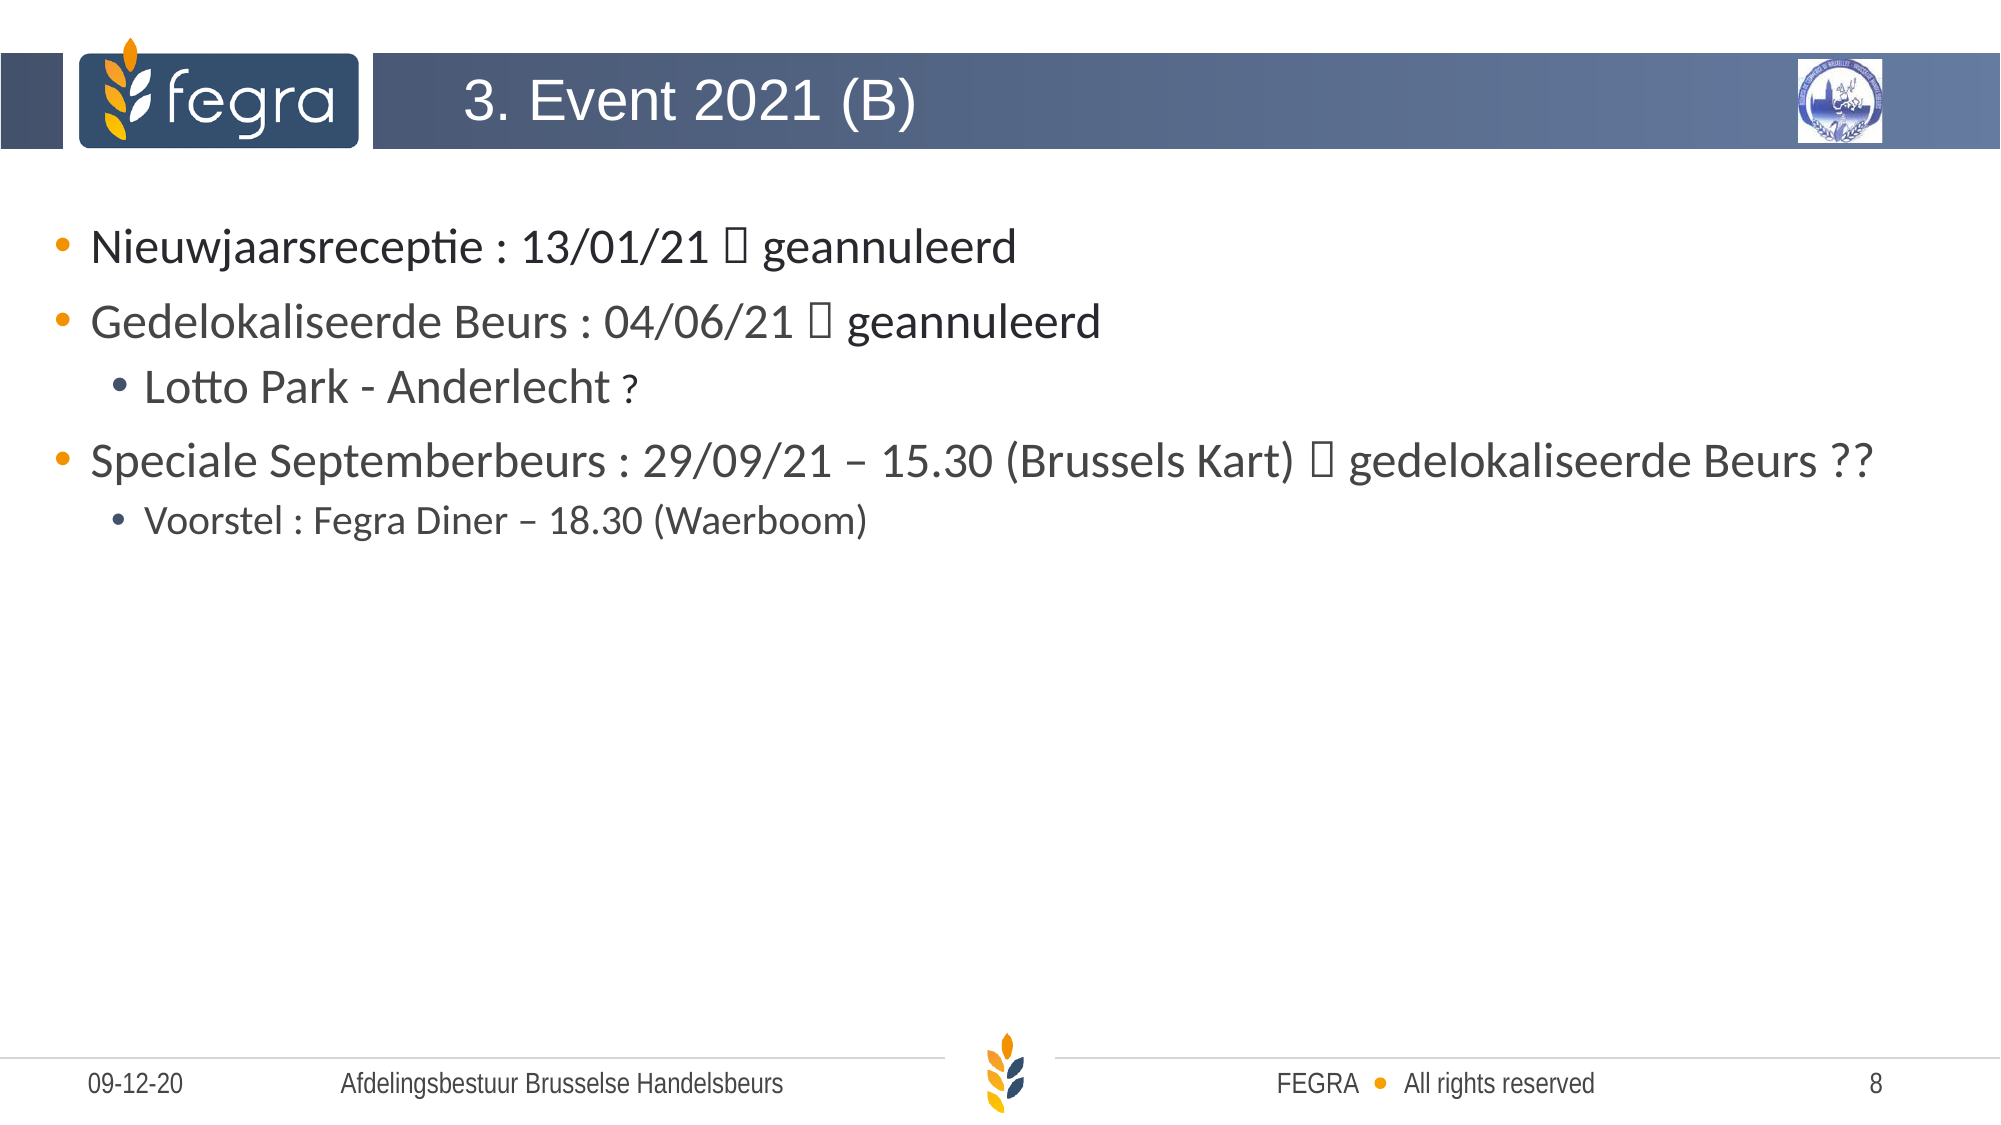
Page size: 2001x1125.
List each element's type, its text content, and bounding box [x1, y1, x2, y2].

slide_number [76, 1058, 194, 1106]
picture [1798, 59, 1884, 144]
title 3. Event 2021 (B) [448, 61, 1685, 142]
picture [976, 1032, 1024, 1122]
footer Afdelingsbestuur Brusselse Handelsbeurs [194, 1058, 945, 1106]
list Nieuwjaarsreceptie : 13/01/21  geannuleerd Gedelokaliseerde Beurs : 04/06/21  geannuleerd Lotto Park - Anderlecht ? Speciale Septemberbeurs : 29/09/21 – 15.30 (Brussels Kart)  gedelokaliseerde Beurs ?? Voorstel : Fegra Diner – 18.30 (Waerboom) [39, 213, 2000, 943]
picture [63, 31, 373, 164]
slide_number 8 [1831, 1058, 1921, 1106]
